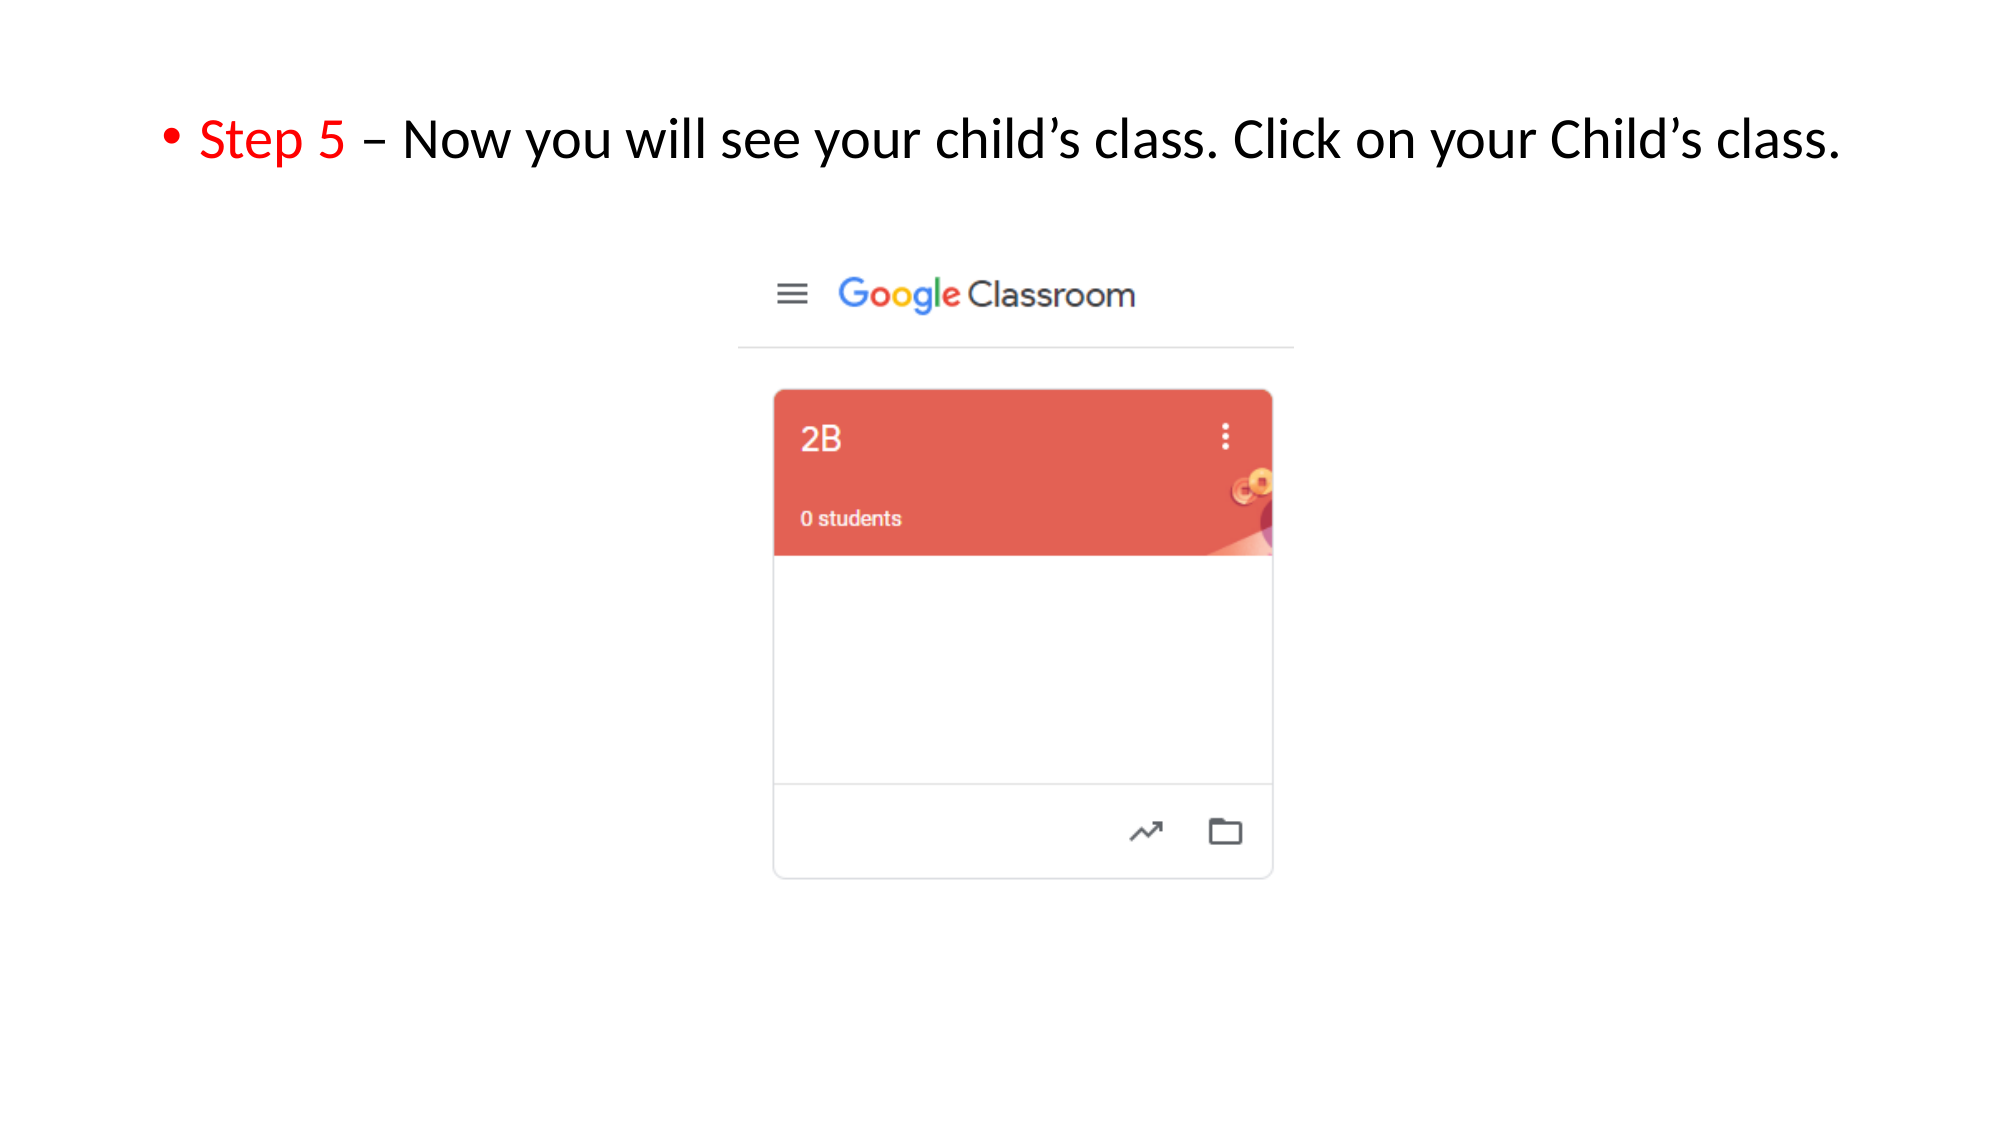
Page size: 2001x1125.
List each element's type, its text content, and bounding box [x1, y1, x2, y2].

picture [738, 254, 1294, 908]
list Step 5 – Now you will see your child’s class. Click on your Child’s class. [146, 87, 1863, 1014]
